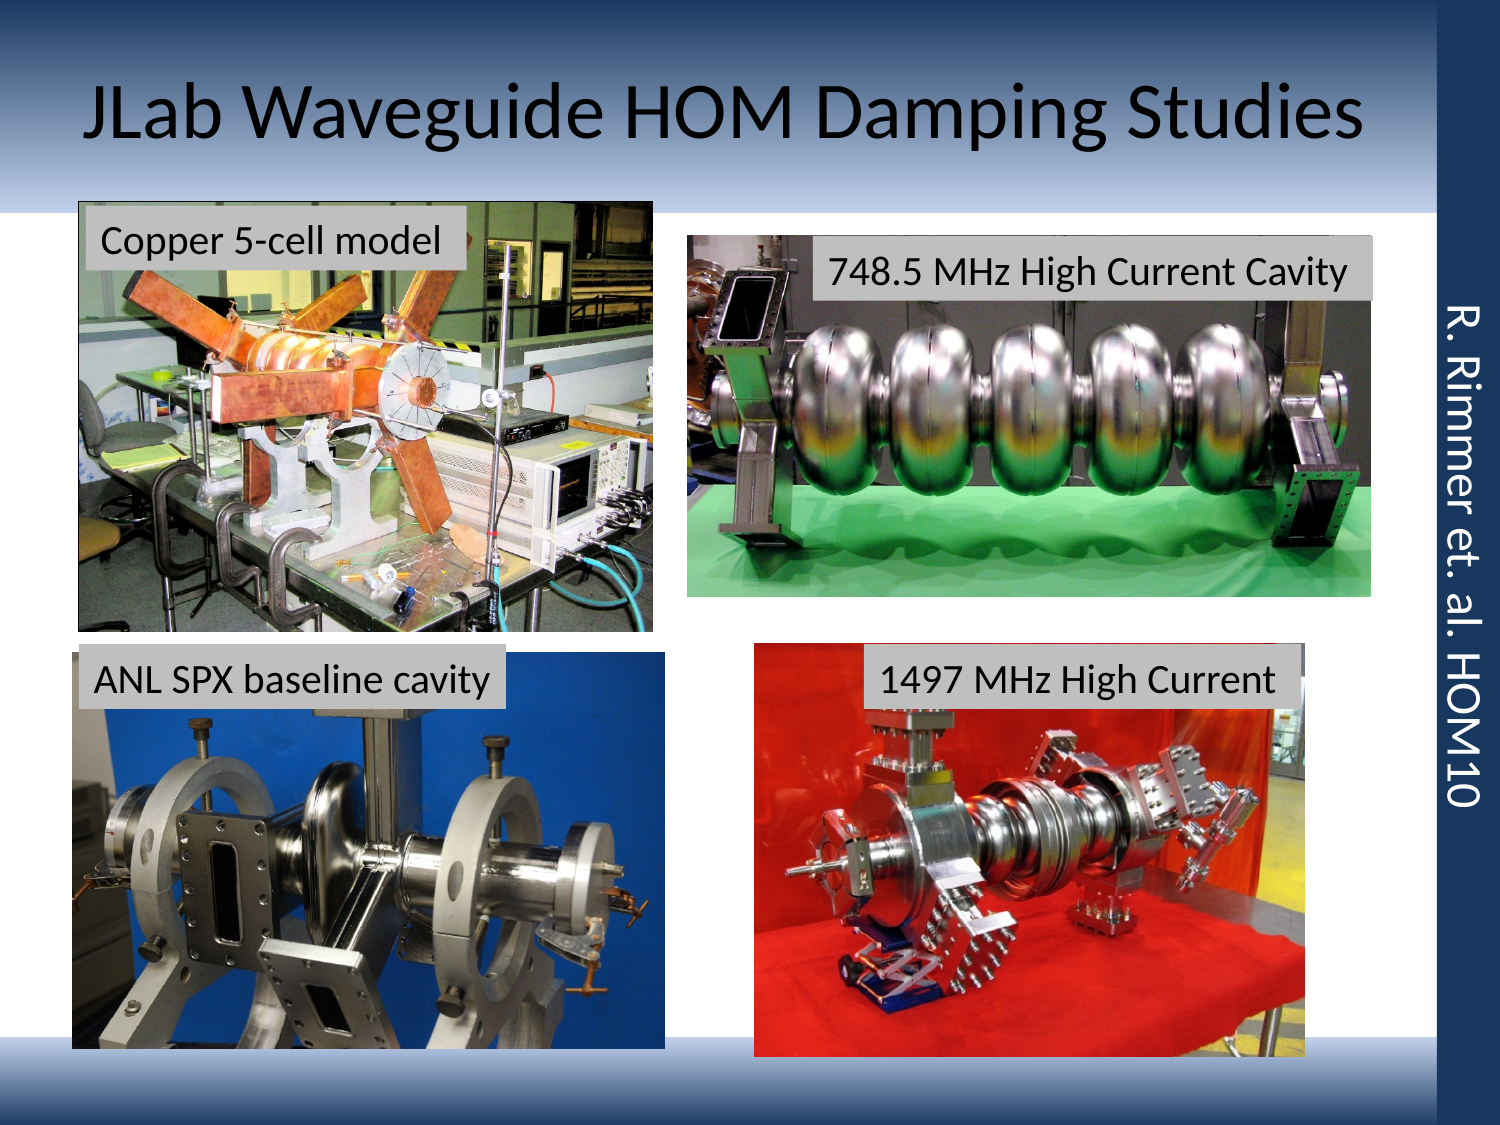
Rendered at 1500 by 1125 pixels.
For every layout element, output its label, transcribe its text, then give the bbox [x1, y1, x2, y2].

picture [72, 652, 665, 1049]
picture [753, 643, 1305, 1057]
text_box R. Rimmer et. al. HOM10 [1430, 12, 1500, 1100]
title JLab Waveguide HOM Damping Studies [24, 12, 1425, 200]
text_box ANL SPX baseline cavity [78, 644, 506, 650]
picture [77, 201, 654, 632]
picture [687, 235, 1371, 598]
